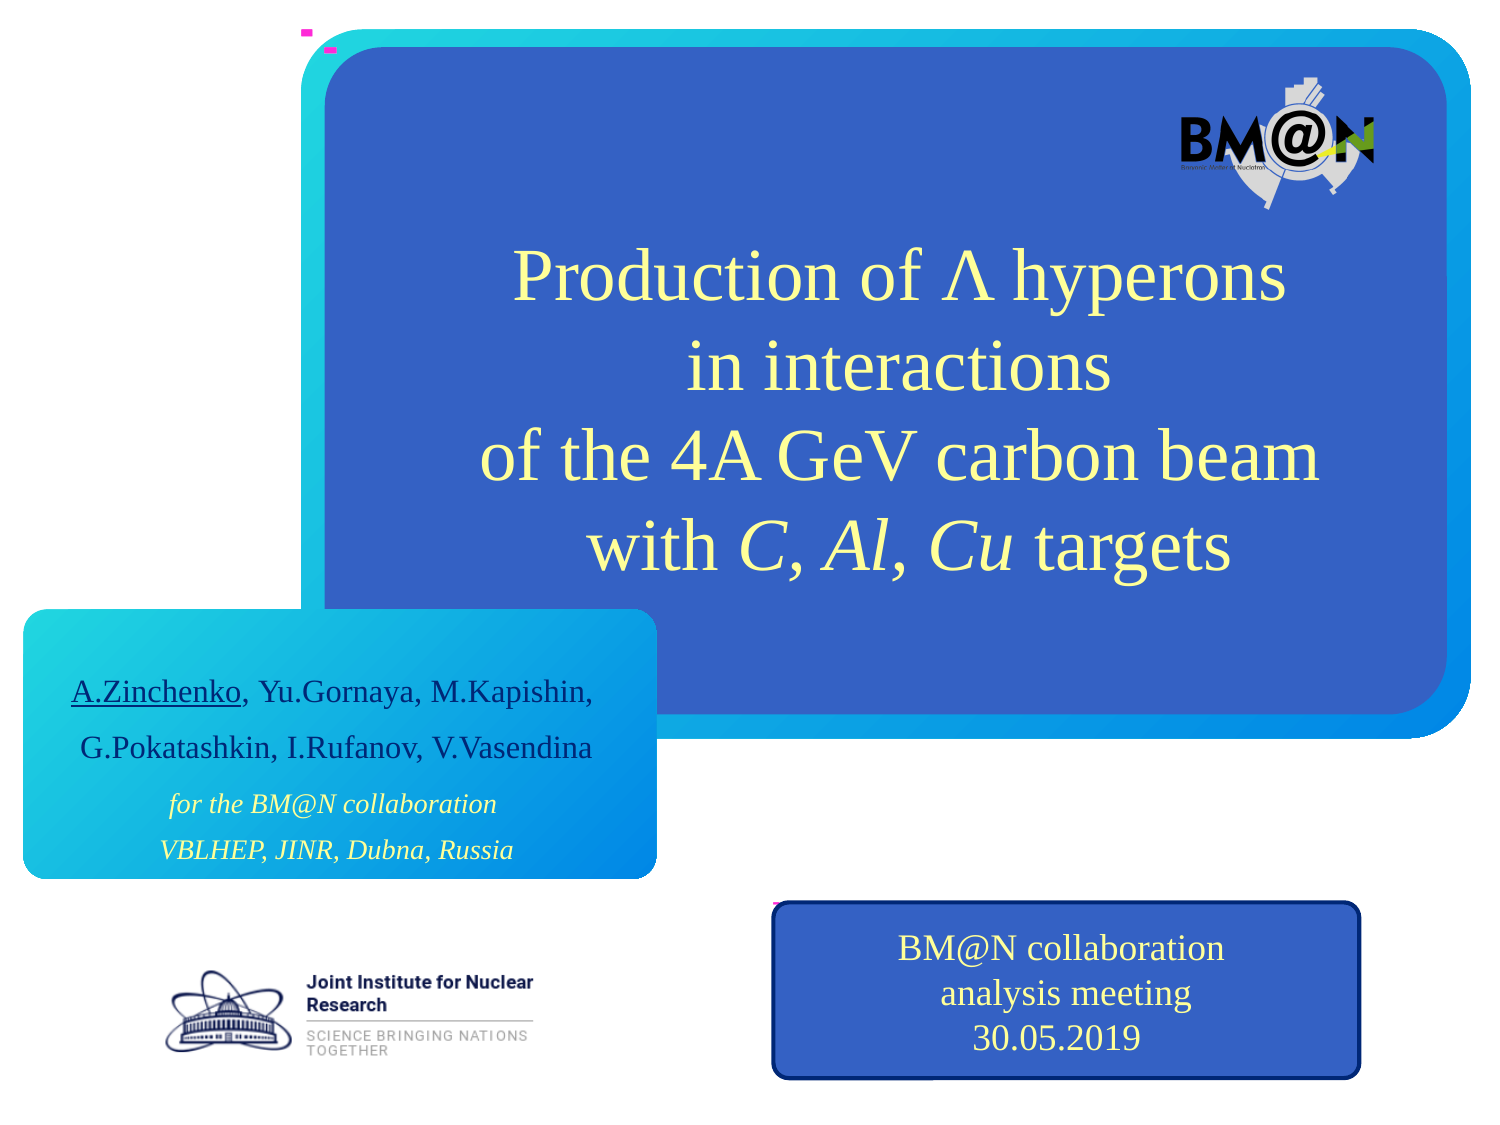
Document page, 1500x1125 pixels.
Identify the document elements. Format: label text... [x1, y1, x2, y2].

picture [1136, 58, 1433, 226]
text_box Production of Λ hyperons in interactions of the 4A GeV carbon beam with C, Al, Cu targets [322, 45, 1449, 717]
text_box [24, 607, 659, 881]
picture [152, 948, 540, 1068]
text_box A.Zinchenko, Yu.Gornaya, M.Kapishin, G.Pokatashkin, I.Rufanov, V.Vasendina for the BM@N collaboration VBLHEP, JINR, Dubna, Russia [23, 621, 621, 879]
text_box [299, 27, 1473, 741]
text_box BM@N collaboration analysis meeting 30.05.2019 [771, 900, 1362, 1081]
